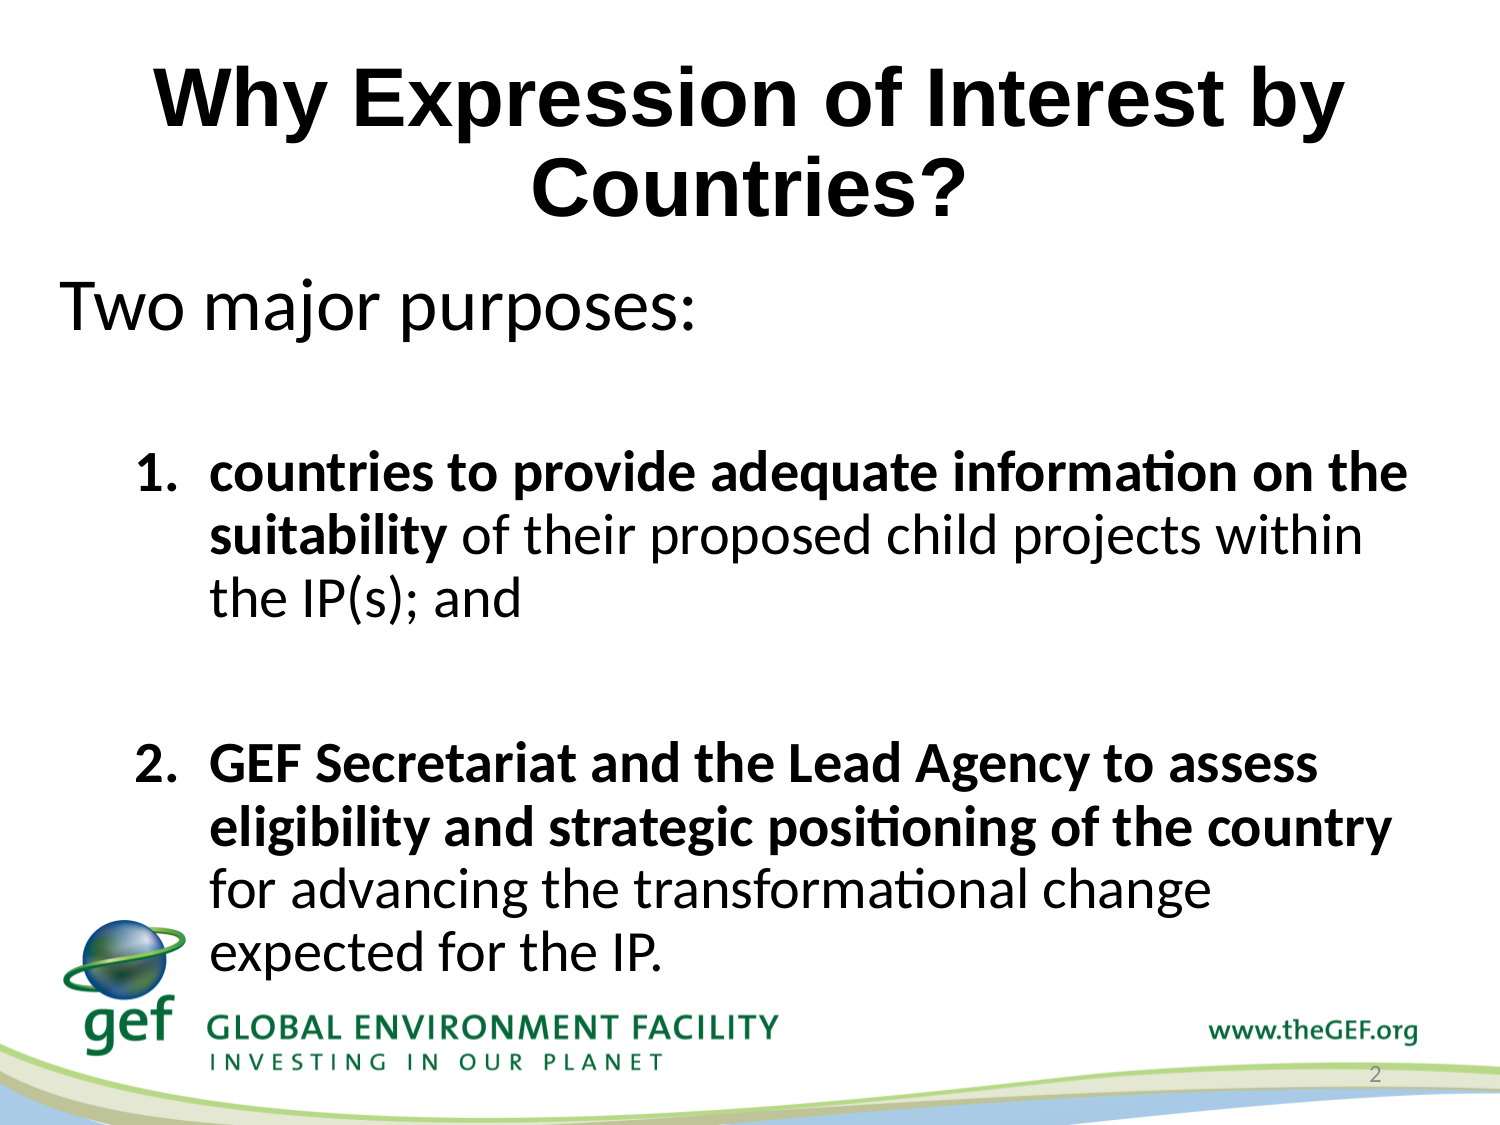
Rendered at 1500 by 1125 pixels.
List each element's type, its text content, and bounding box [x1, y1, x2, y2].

title Why Expression of Interest by Countries? [0, 44, 1500, 245]
slide_number 2 [1059, 1042, 1397, 1103]
list Two major purposes: countries to provide adequate information on the suitability of their proposed child projects within the IP(s); and GEF Secretariat and the Lead Agency to assess eligibility and strategic positioning of the country for advancing the transformational change expected for the IP. [44, 258, 1440, 945]
picture [0, 920, 1500, 1125]
